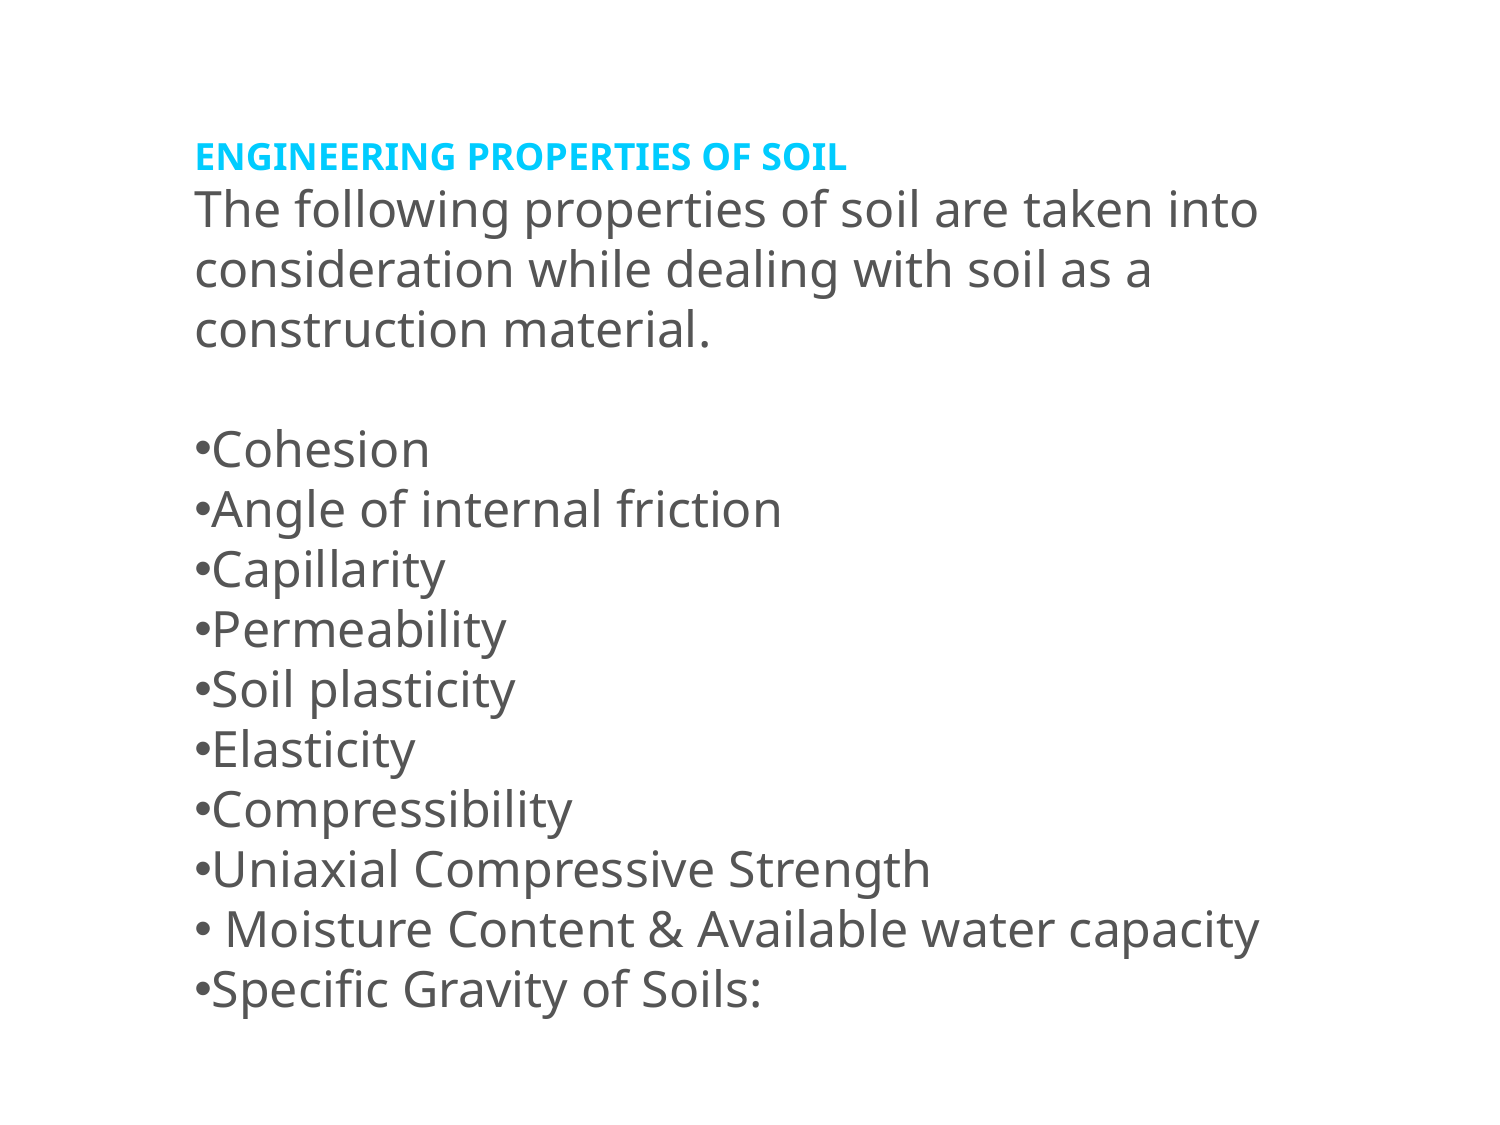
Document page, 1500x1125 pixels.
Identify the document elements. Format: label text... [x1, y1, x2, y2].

text_box ENGINEERING PROPERTIES OF SOIL The following properties of soil are taken into consideration while dealing with soil as a construction material. Cohesion Angle of internal friction Capillarity Permeability Soil plasticity Elasticity Compressibility Uniaxial Compressive Strength Moisture Content & Available water capacity Specific Gravity of Soils: [179, 125, 1400, 1071]
